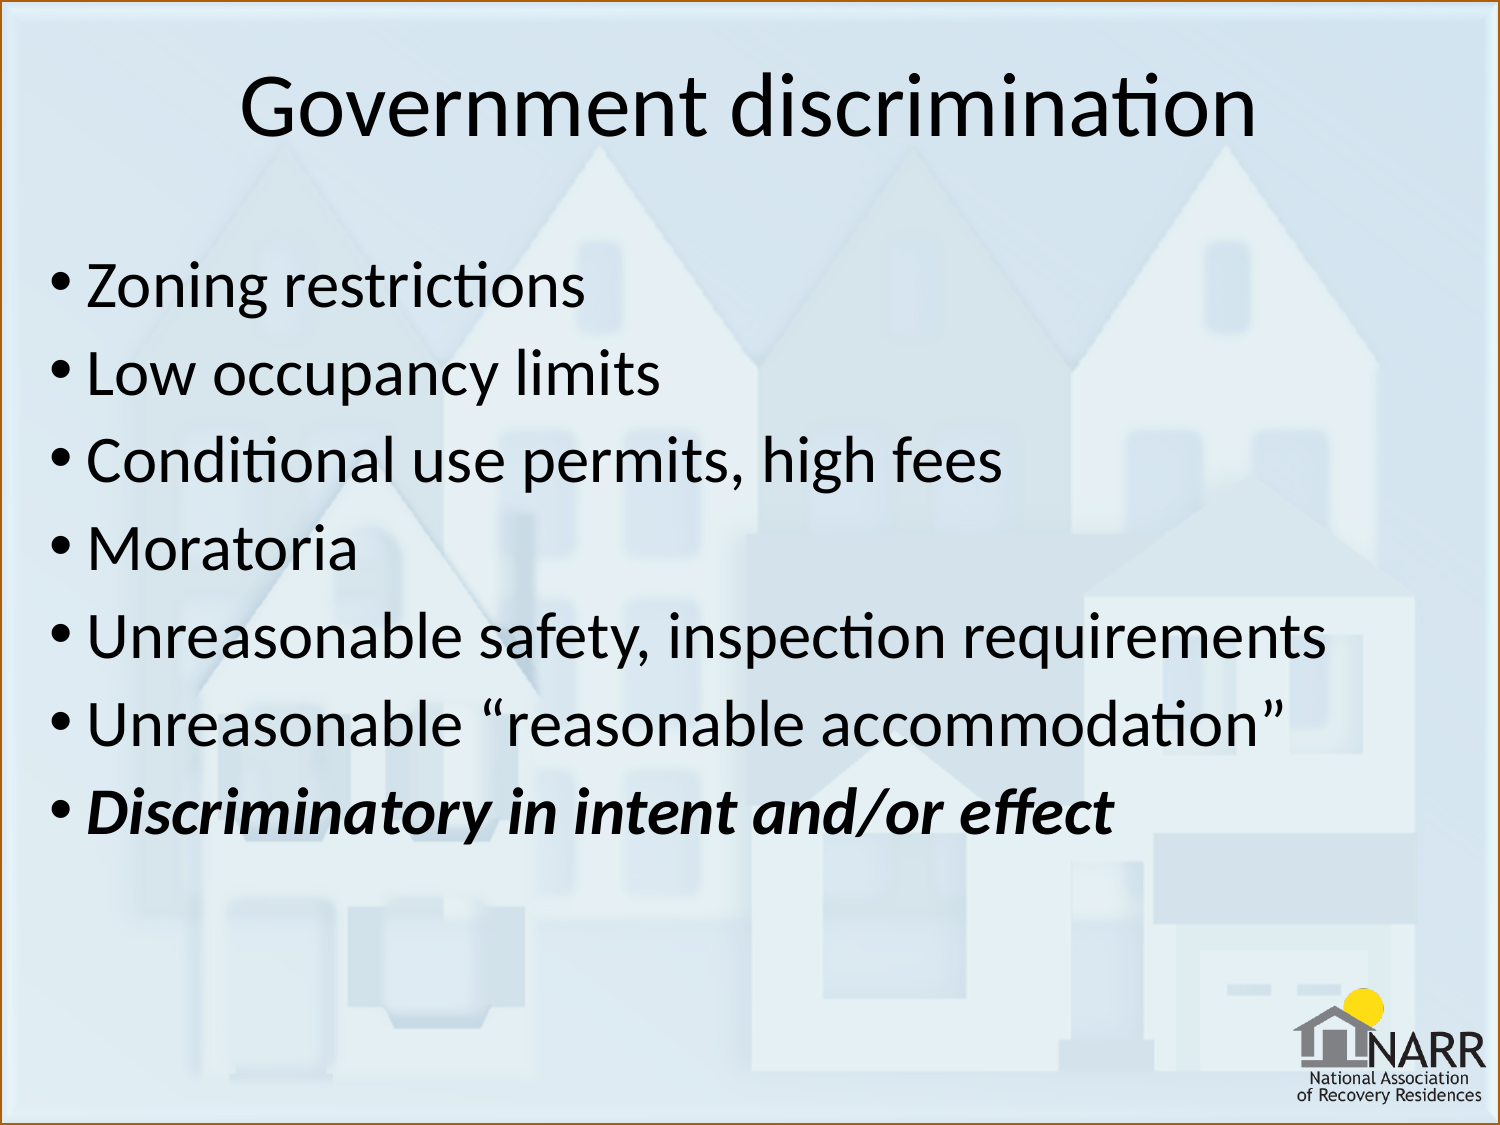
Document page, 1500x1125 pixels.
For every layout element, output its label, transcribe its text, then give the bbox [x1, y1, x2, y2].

list Zoning restrictions Low occupancy limits Conditional use permits, high fees Moratoria Unreasonable safety, inspection requirements Unreasonable “reasonable accommodation” Discriminatory in intent and/or effect [34, 224, 1465, 900]
picture [1289, 984, 1489, 1108]
title Government discrimination [48, 37, 1452, 188]
